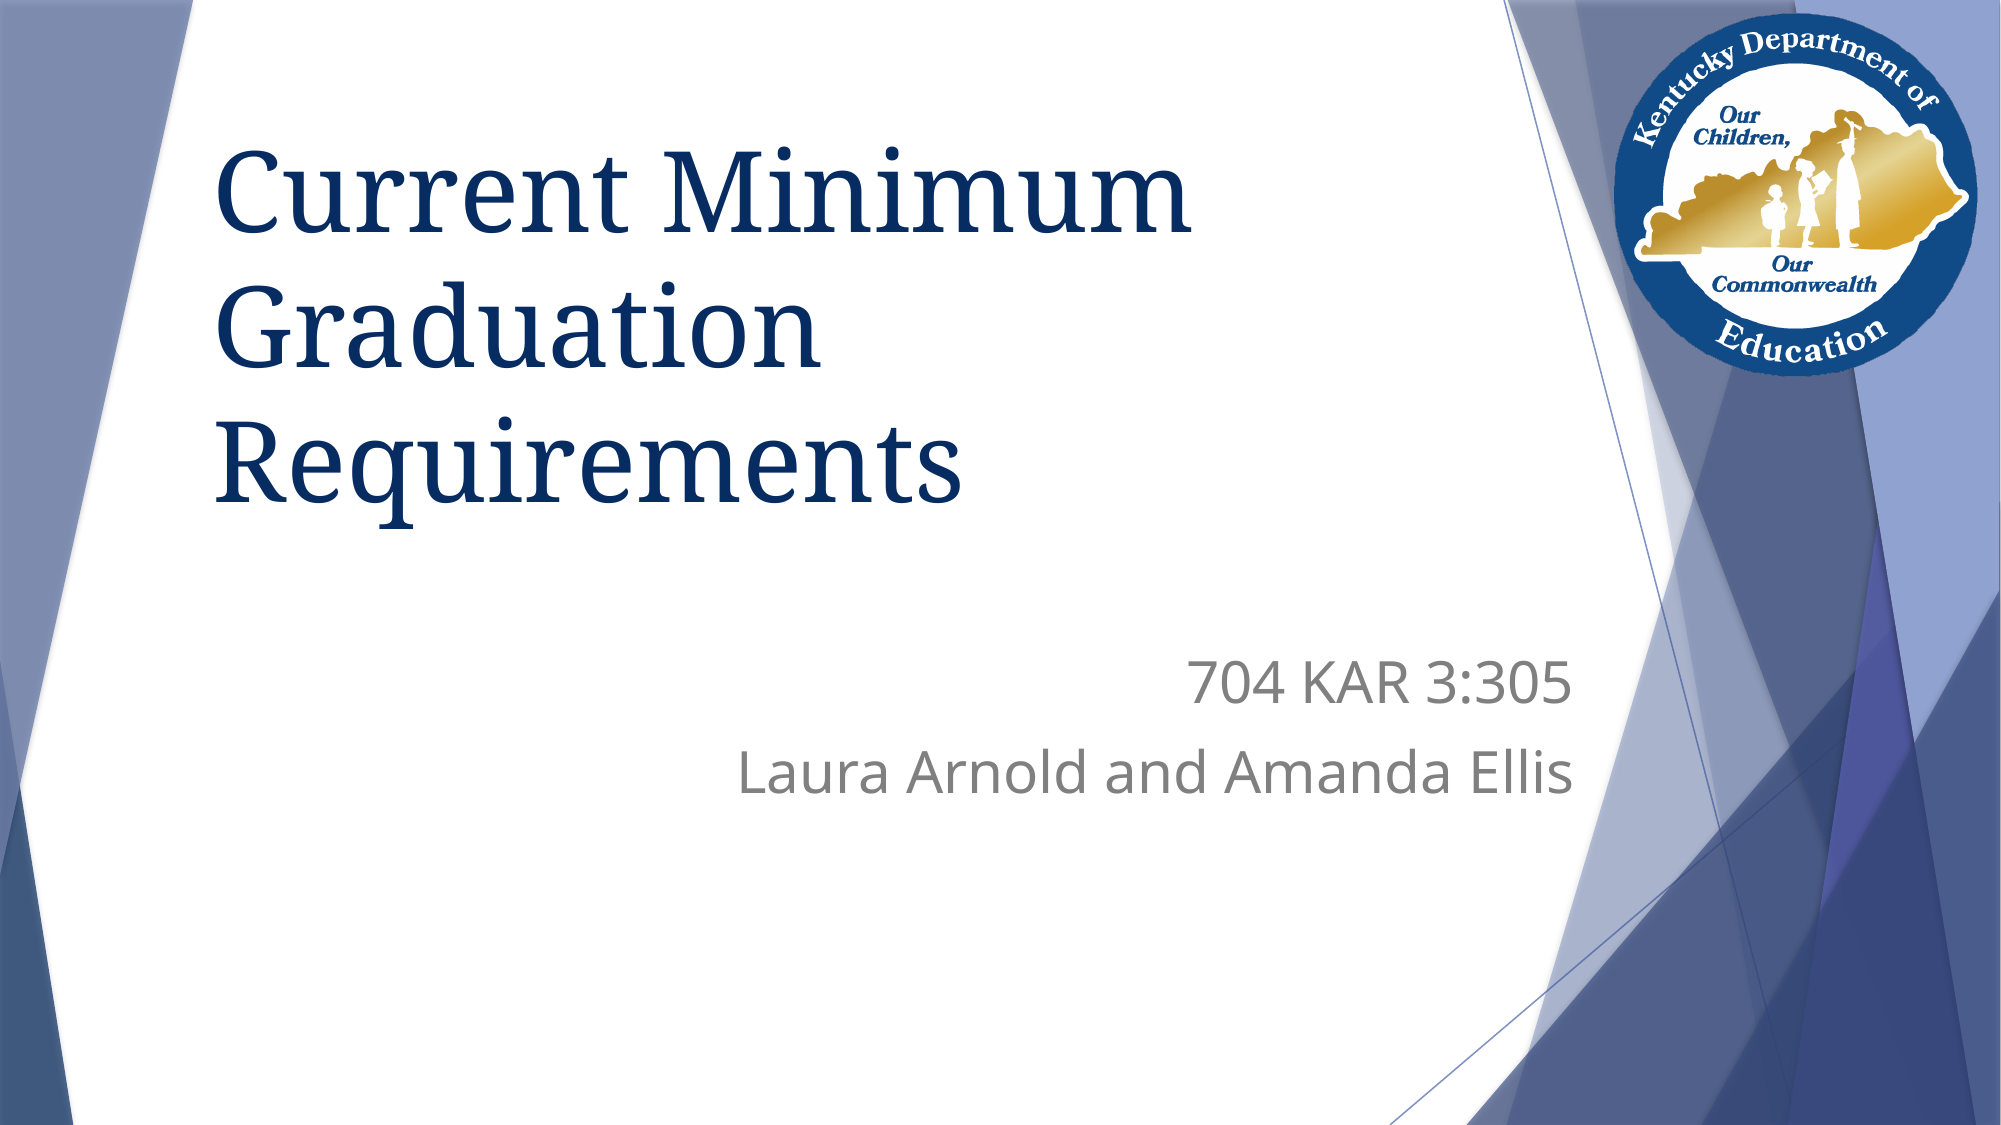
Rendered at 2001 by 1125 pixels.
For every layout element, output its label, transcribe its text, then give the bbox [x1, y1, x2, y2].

subtitle 704 KAR 3:305 Laura Arnold and Amanda Ellis [227, 637, 1590, 1017]
picture [1598, 0, 1989, 390]
title Current Minimum Graduation Requirements [197, 262, 1620, 533]
